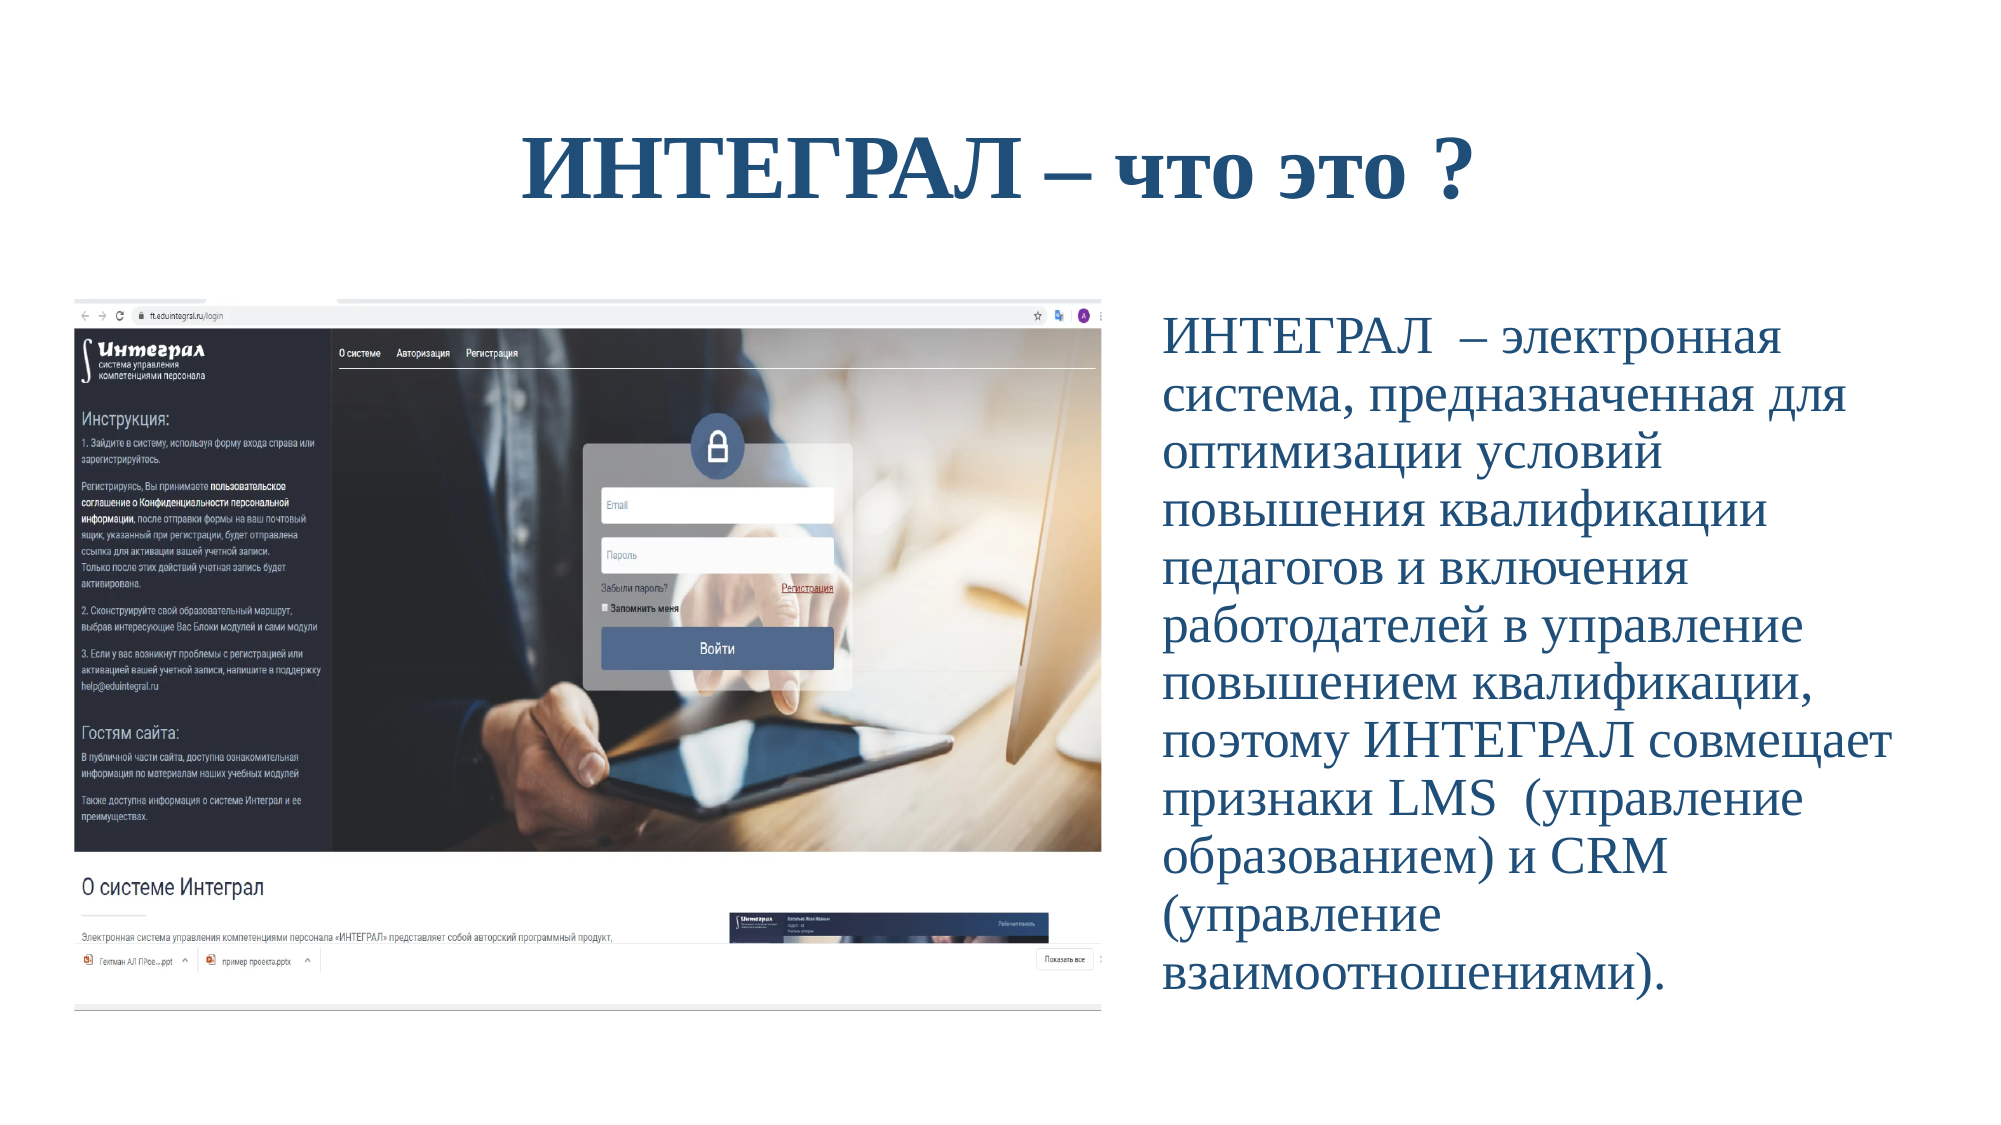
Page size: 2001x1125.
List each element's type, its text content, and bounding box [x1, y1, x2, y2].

list ИНТЕГРАЛ – электронная система, предназначенная для оптимизации условий повышения квалификации педагогов и включения работодателей в управление повышением квалификации, поэтому ИНТЕГРАЛ совмещает признаки LMS (управление образованием) и CRM (управление взаимоотношениями). [1147, 299, 1932, 1014]
title ИНТЕГРАЛ – что это ? [137, 59, 1863, 278]
picture [74, 299, 1102, 1014]
